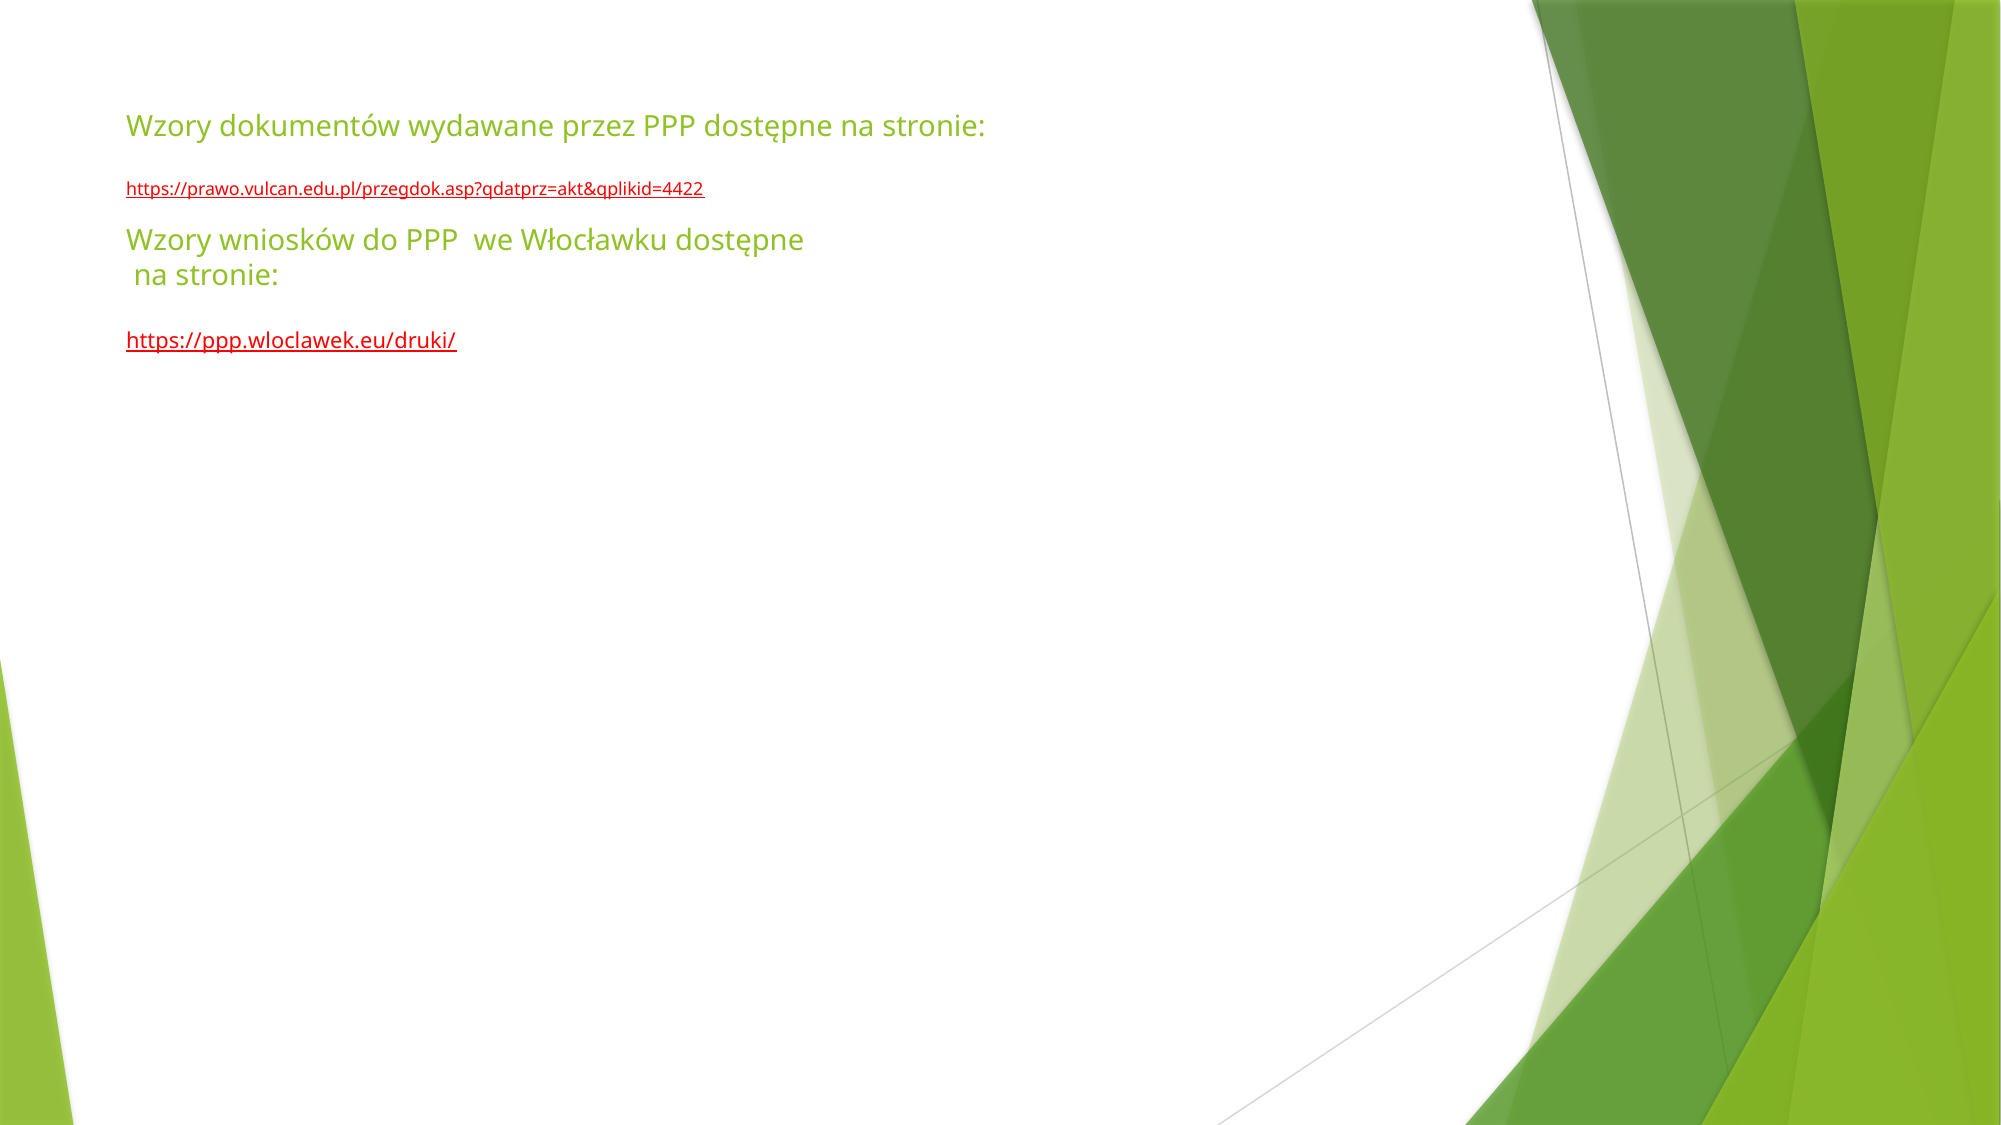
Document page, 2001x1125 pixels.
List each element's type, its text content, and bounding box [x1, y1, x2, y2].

title Wzory dokumentów wydawane przez PPP dostępne na stronie: https://prawo.vulcan.edu.pl/przegdok.asp?qdatprz=akt&qplikid=4422 Wzory wniosków do PPP we Włocławku dostępne na stronie: https://ppp.wloclawek.eu/druki/ [111, 99, 1914, 416]
